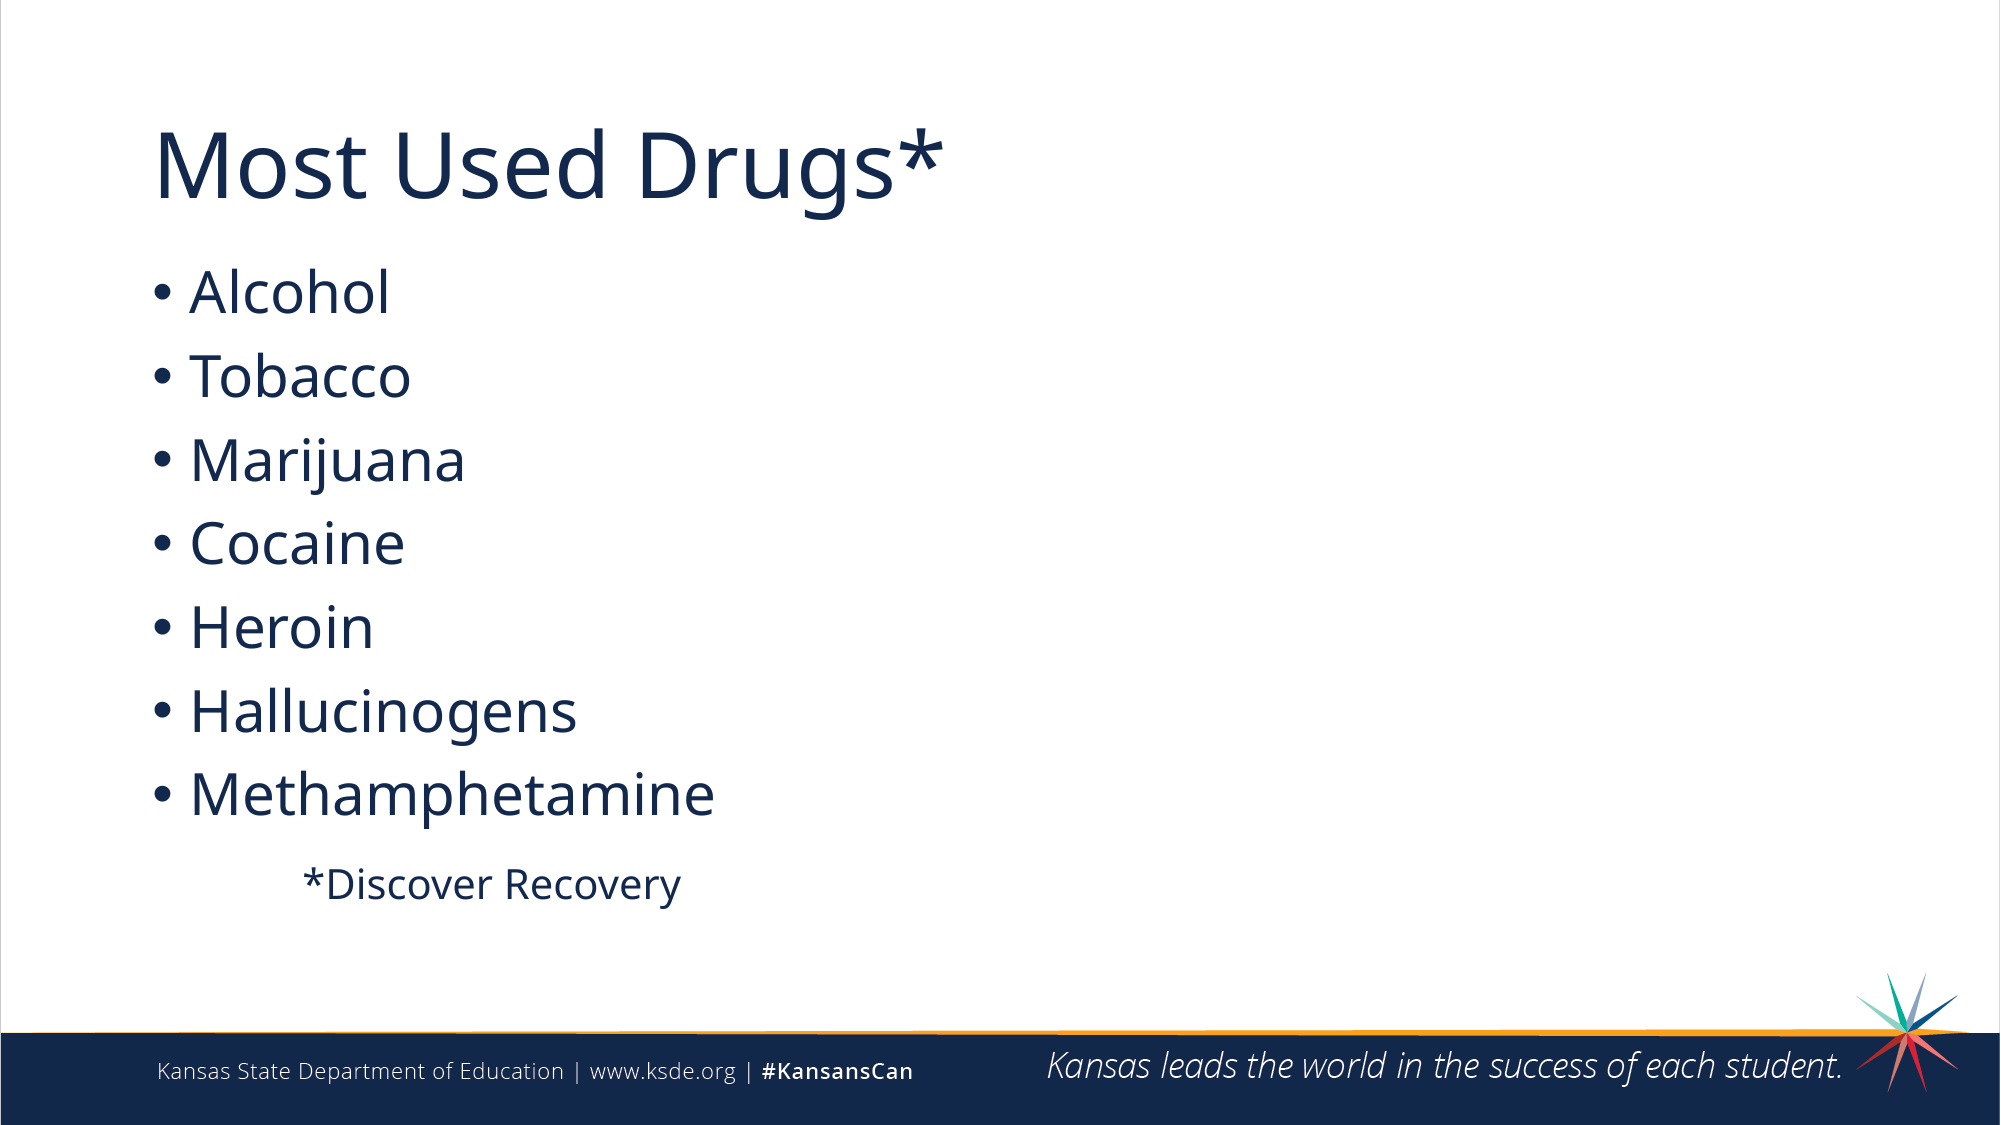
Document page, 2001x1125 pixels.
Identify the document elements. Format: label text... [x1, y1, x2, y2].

picture [0, 0, 2000, 1125]
list Alcohol Tobacco Marijuana Cocaine Heroin Hallucinogens Methamphetamine *Discover Recovery [137, 278, 1826, 970]
title Most Used Drugs* [137, 59, 1863, 278]
